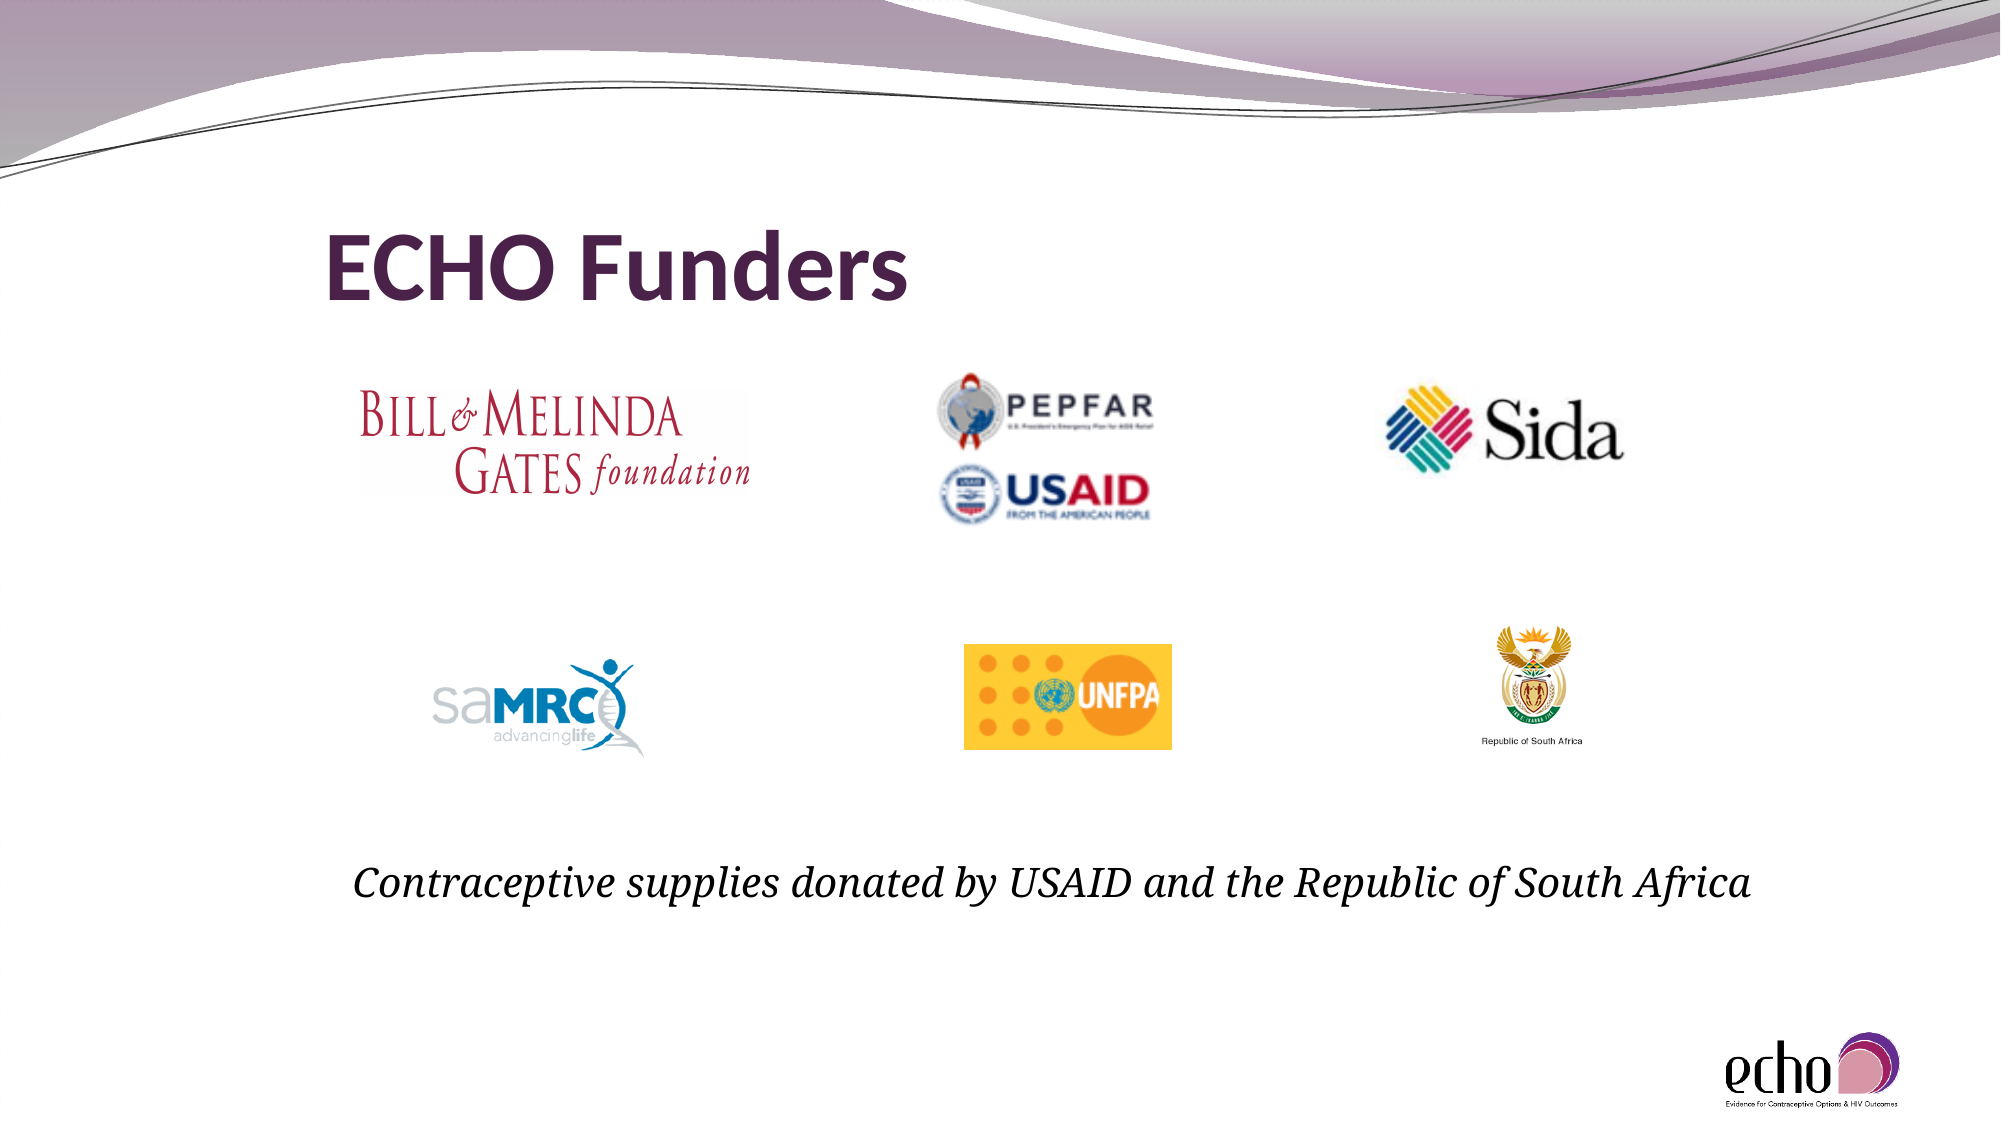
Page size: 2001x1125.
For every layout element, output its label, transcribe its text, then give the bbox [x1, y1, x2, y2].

text_box Contraceptive supplies donated by USAID and the Republic of South Africa [337, 796, 2000, 1002]
picture [416, 653, 656, 759]
picture [360, 389, 749, 495]
text_box ECHO Funders [324, 201, 1675, 321]
picture [1370, 376, 1626, 479]
picture [1723, 1031, 1900, 1109]
picture [964, 644, 1172, 750]
picture [1479, 626, 1597, 747]
picture [925, 367, 1194, 533]
